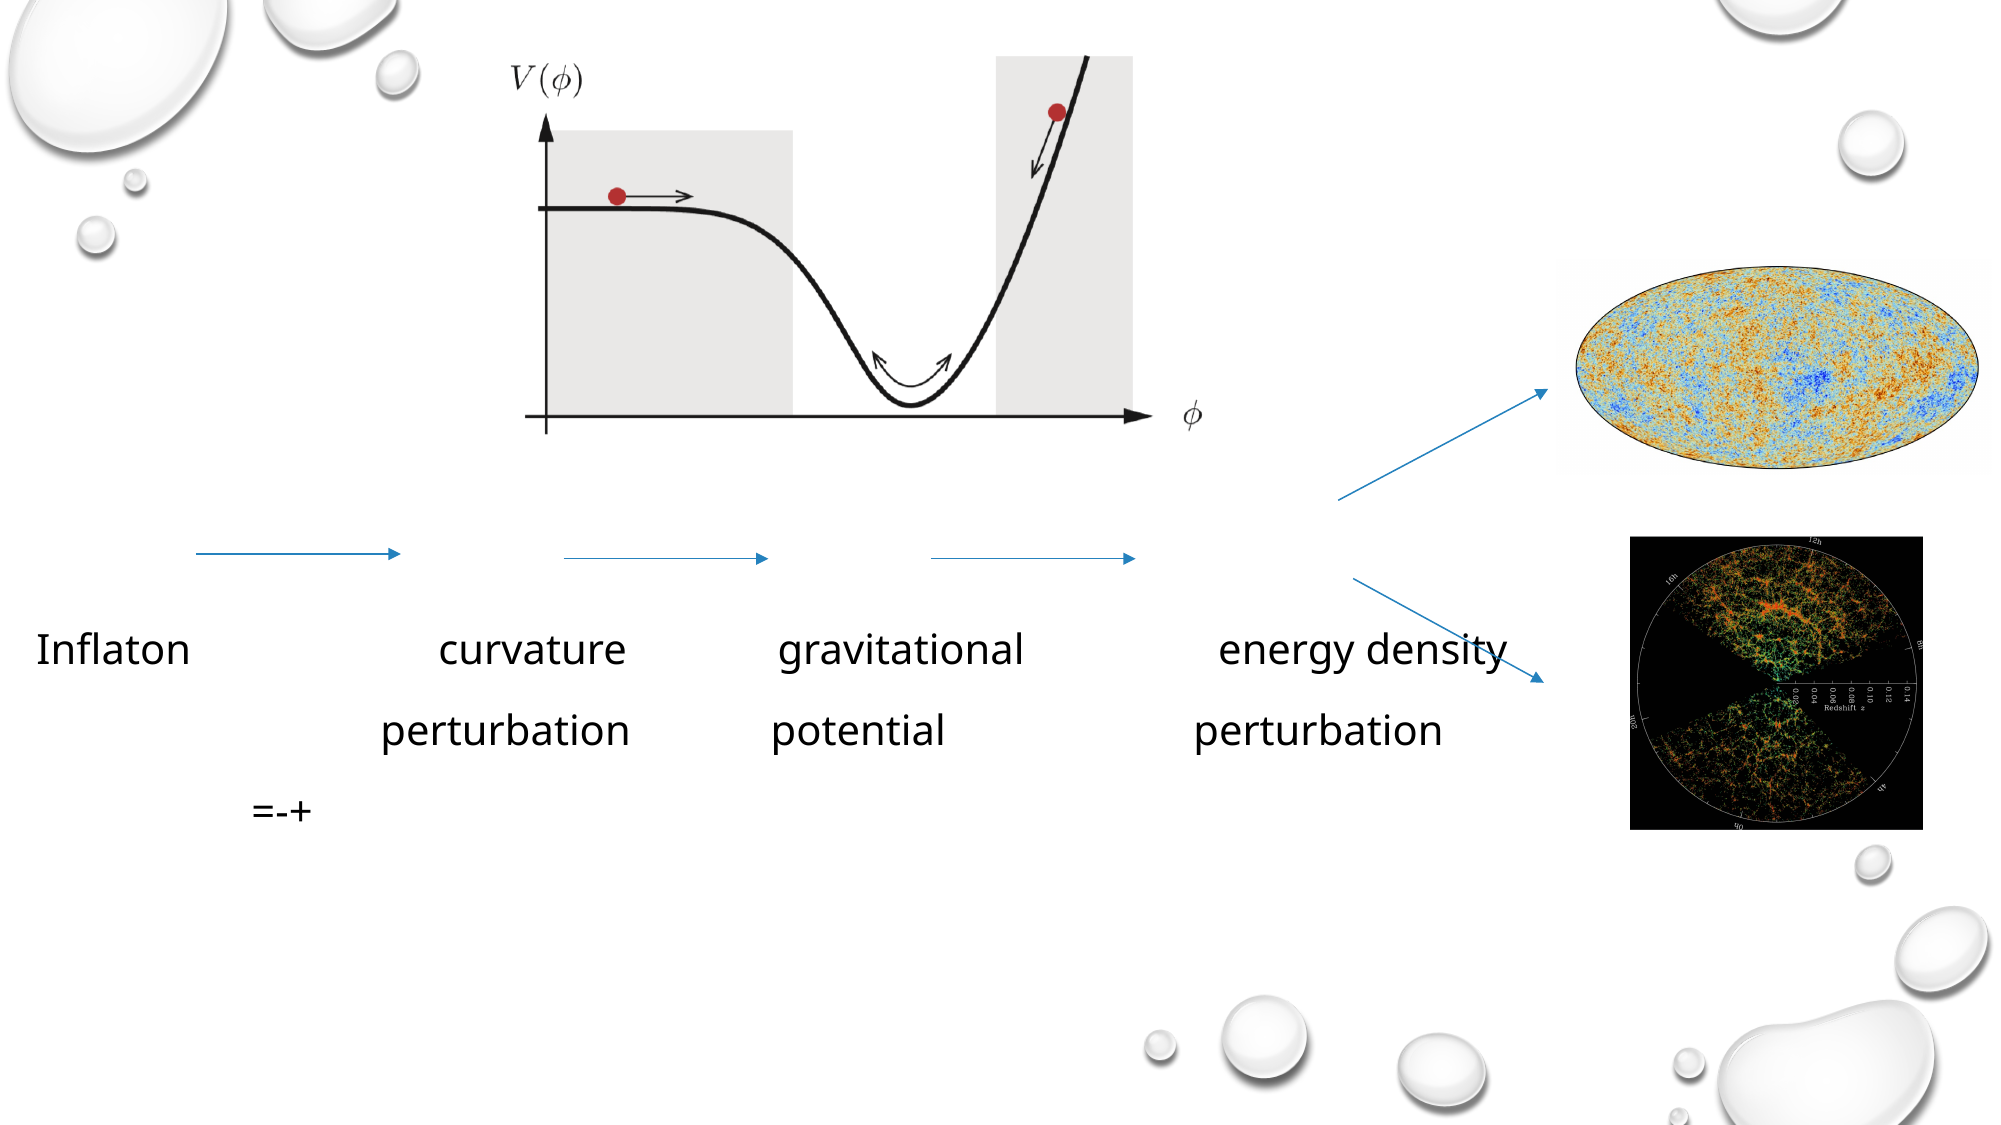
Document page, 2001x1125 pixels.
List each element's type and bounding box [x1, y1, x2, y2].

text_box [1337, 388, 1549, 501]
text_box [1352, 578, 1545, 684]
picture [0, 0, 2000, 1125]
